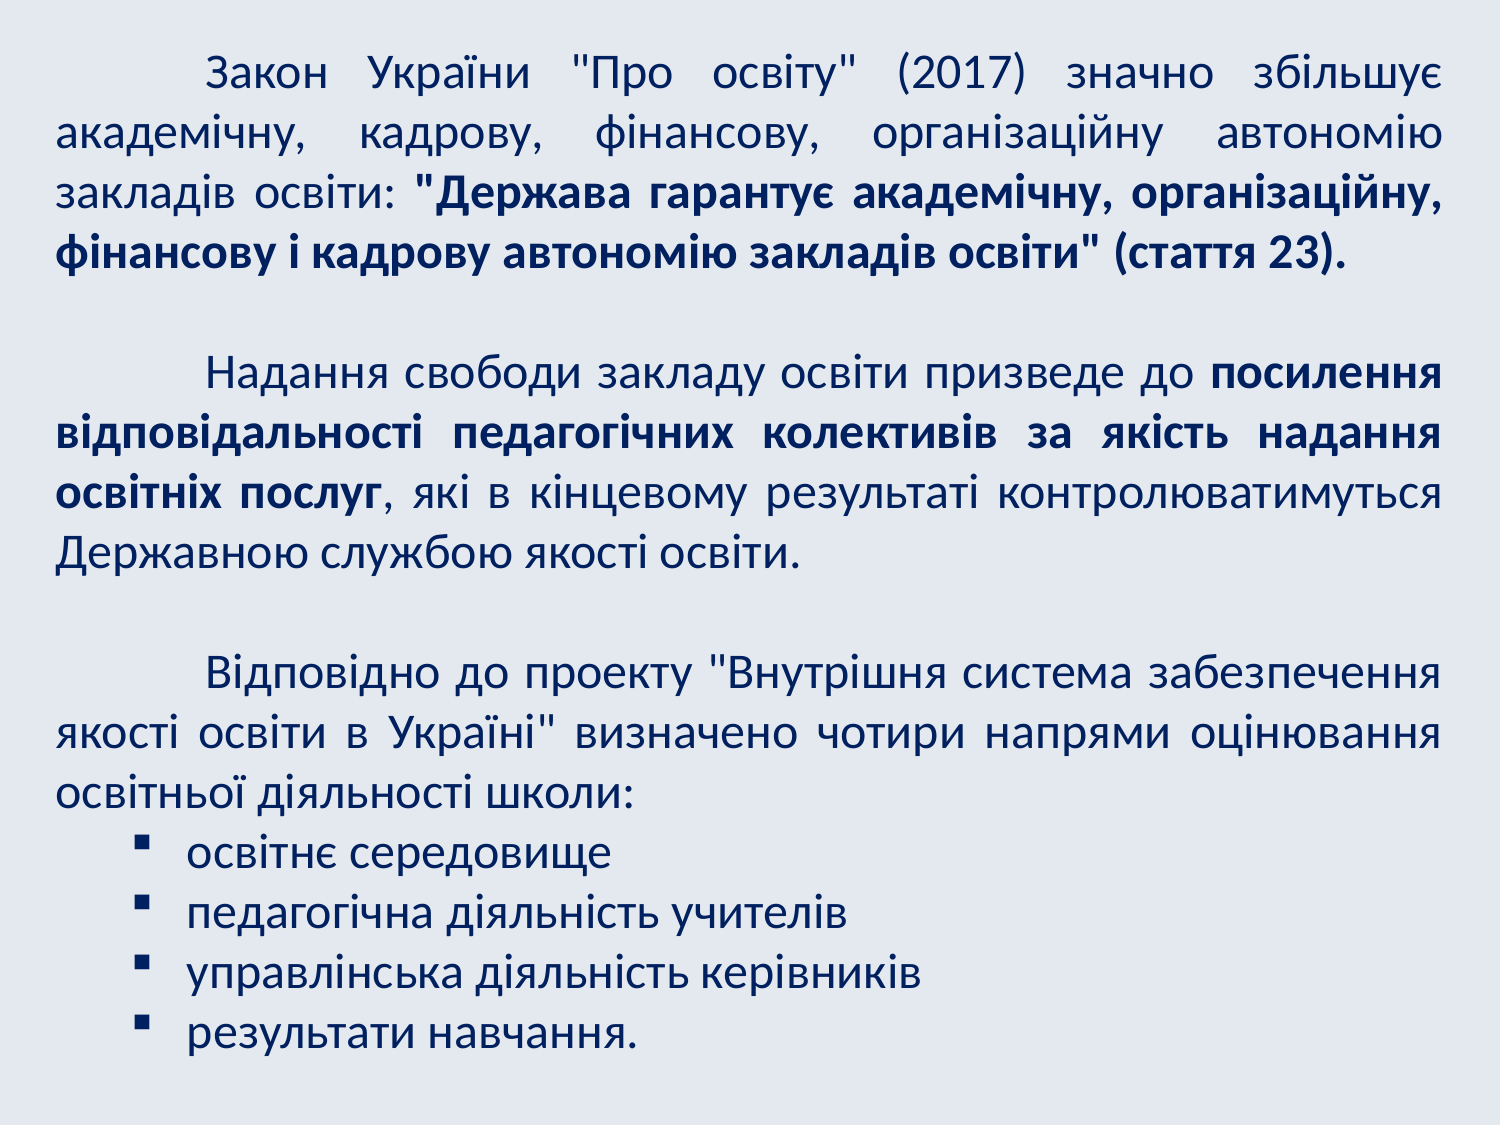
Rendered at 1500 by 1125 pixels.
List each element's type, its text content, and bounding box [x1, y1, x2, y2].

text_box Закон України "Про освіту" (2017) значно збільшує академічну, кадрову, фінансову, організаційну автономію закладів освіти: "Держава гарантує академічну, організаційну, фінансову і кадрову автономію закладів освіти" (стаття 23). Надання свободи закладу освіти призведе до посилення відповідальності педагогічних колективів за якість надання освітніх послуг, які в кінцевому результаті контролюватимуться Державною службою якості освіти. Відповідно до проекту "Внутрішня система забезпечення якості освіти в Україні" визначено чотири напрями оцінювання освітньої діяльності школи: освітнє середовище педагогічна діяльність учителів управлінська діяльність керівників результати навчання. [40, 30, 1459, 1066]
